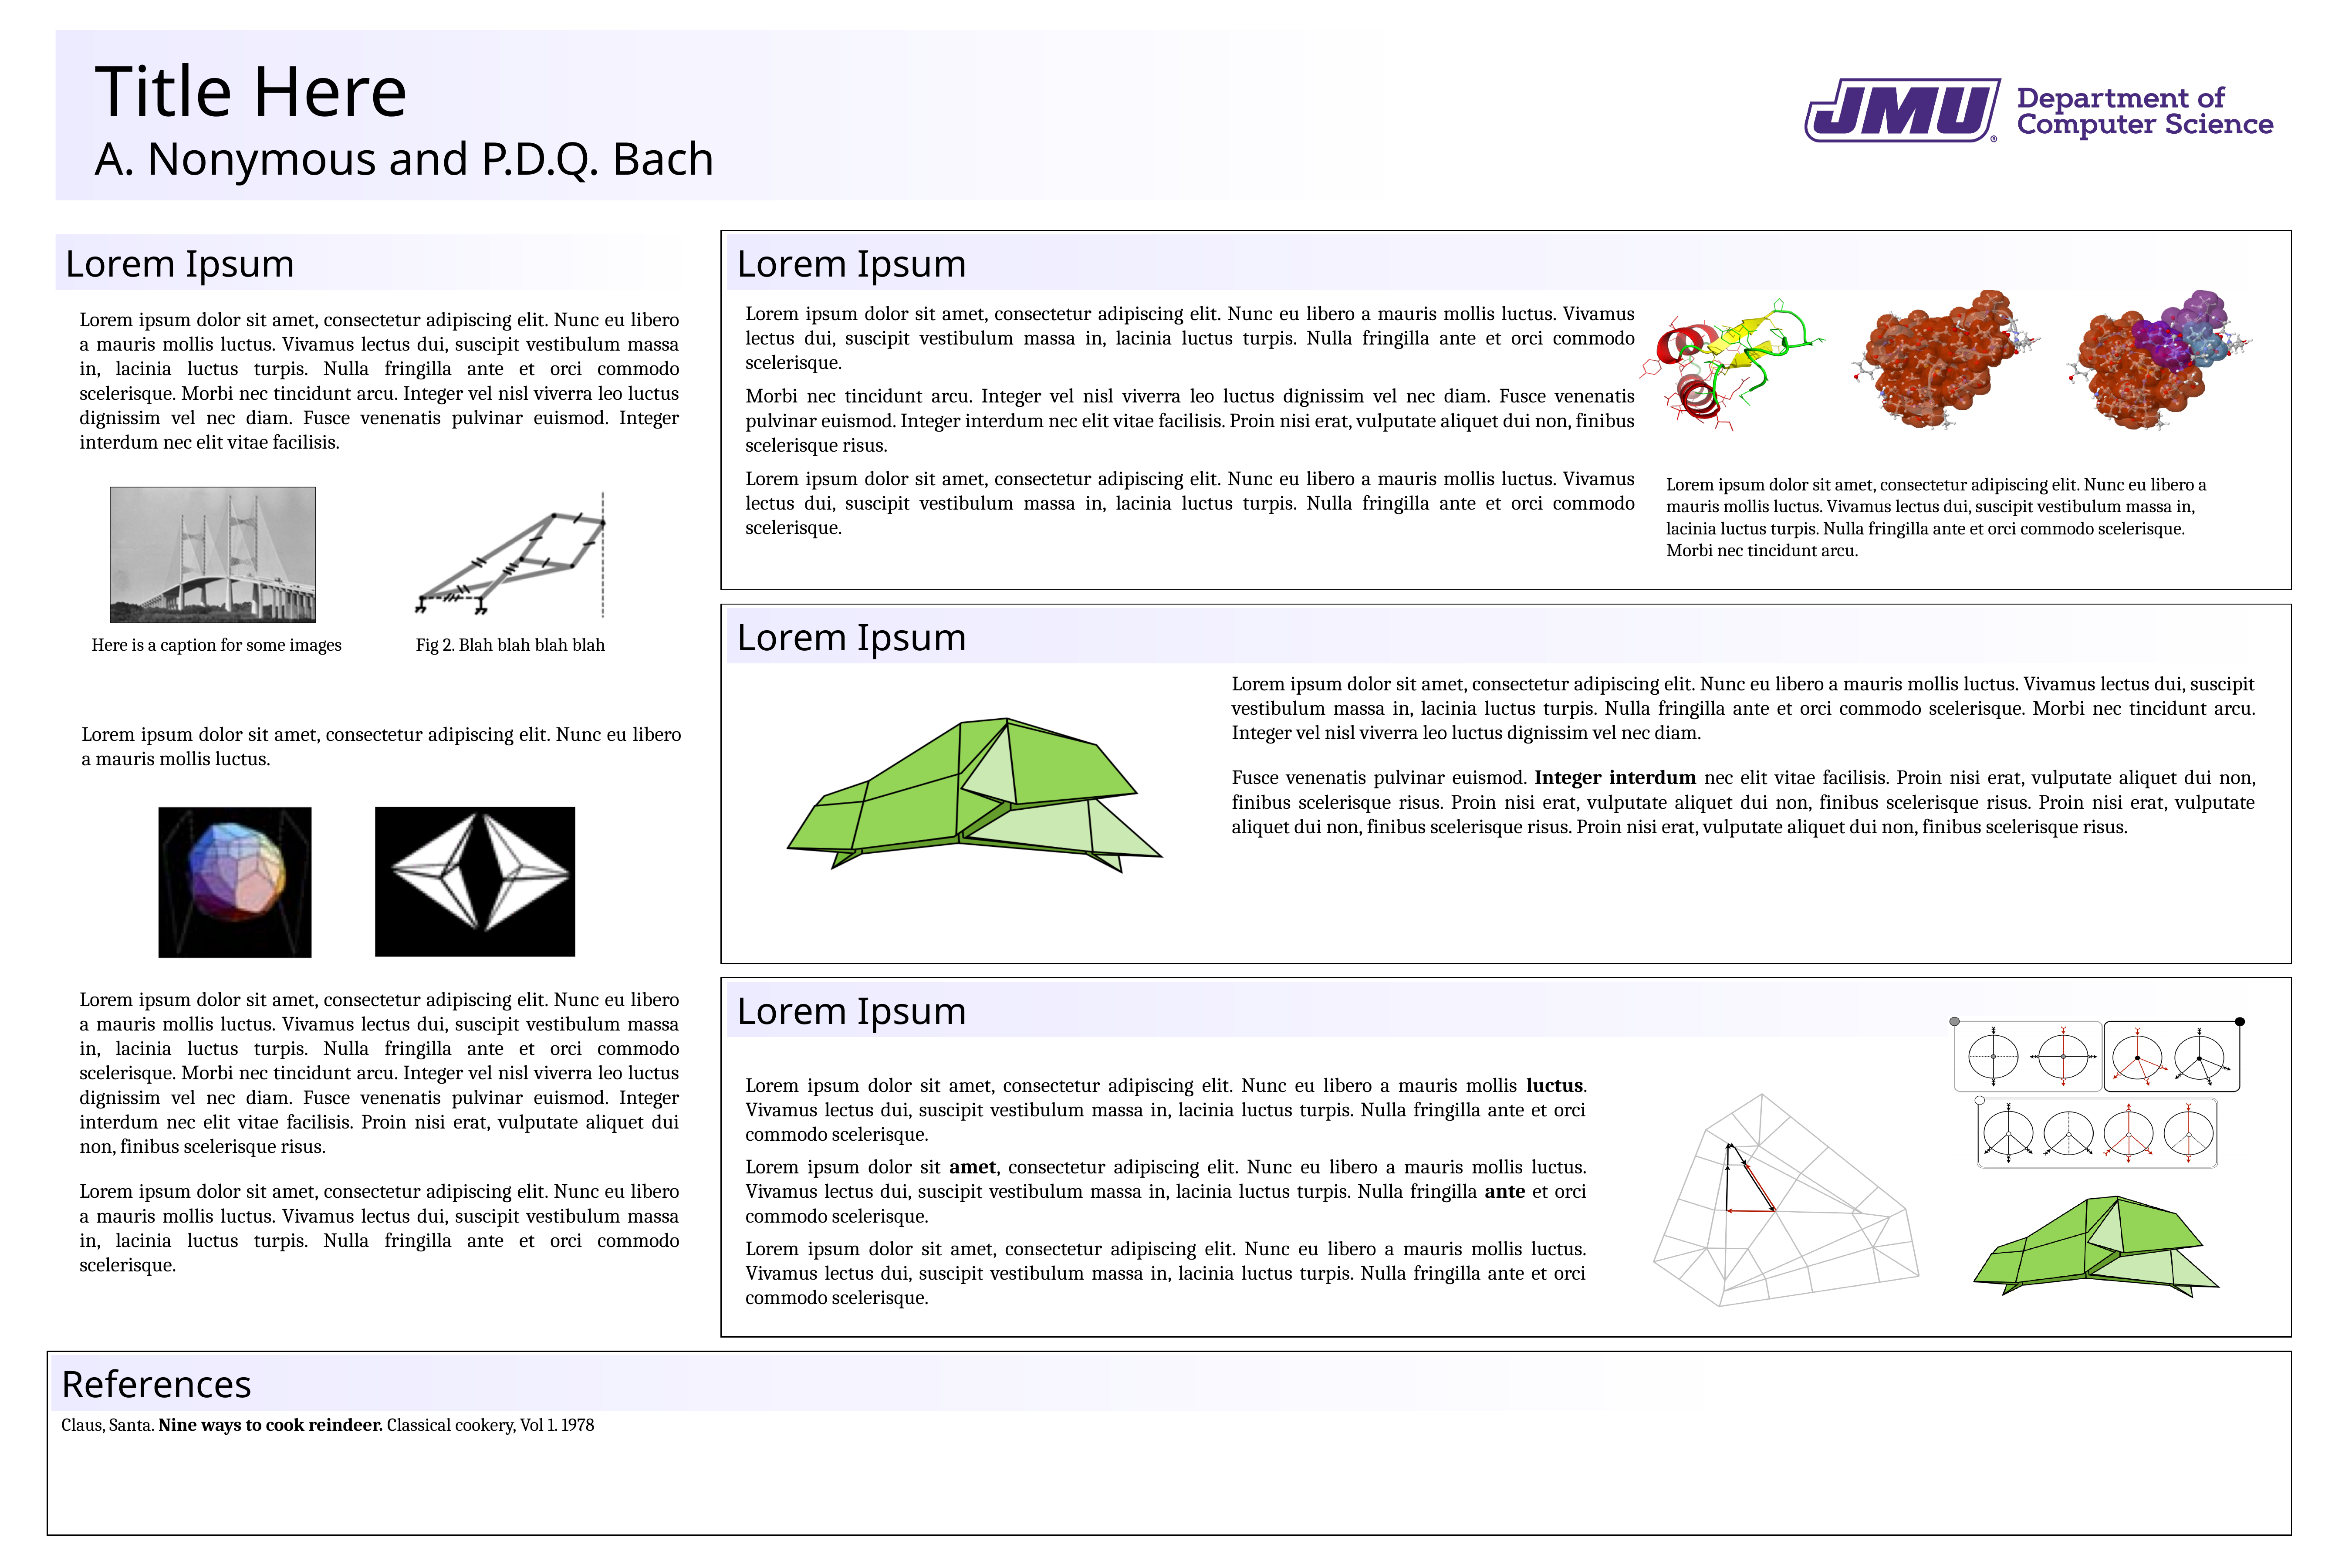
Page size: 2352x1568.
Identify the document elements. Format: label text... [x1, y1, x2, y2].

picture [155, 805, 585, 966]
text_box Lorem Ipsum [55, 234, 697, 290]
text_box Lorem ipsum dolor sit amet, consectetur adipiscing elit. Nunc eu libero a mauris mollis luctus. Vivamus lectus dui, suscipit vestibulum massa in, lacinia luctus turpis. Nulla fringilla ante et orci commodo scelerisque. Morbi nec tincidunt arcu. Integer vel nisl viverra leo luctus dignissim vel nec diam. Fusce venenatis pulvinar euismod. Integer interdum nec elit vitae facilisis. Proin nisi erat, vulputate aliquet dui non, finibus scelerisque risus. Lorem ipsum dolor sit amet, consectetur adipiscing elit. Nunc eu libero a mauris mollis luctus. Vivamus lectus dui, suscipit vestibulum massa in, lacinia luctus turpis. Nulla fringilla ante et orci commodo scelerisque. [745, 300, 1636, 572]
text_box [721, 977, 2291, 1337]
picture [782, 713, 1170, 885]
text_box Title Here A. Nonymous and P.D.Q. Bach [55, 30, 1418, 200]
text_box Lorem ipsum dolor sit amet, consectetur adipiscing elit. Nunc eu libero a mauris mollis luctus. [81, 720, 682, 770]
picture [1786, 24, 2292, 196]
text_box Claus, Santa. Nine ways to cook reindeer. Classical cookery, Vol 1. 1978 [61, 1413, 1481, 1435]
picture [406, 488, 615, 622]
text_box Lorem ipsum dolor sit amet, consectetur adipiscing elit. Nunc eu libero a mauris mollis luctus. Vivamus lectus dui, suscipit vestibulum massa in, lacinia luctus turpis. Nulla fringilla ante et orci commodo scelerisque. Morbi nec tincidunt arcu. [1666, 472, 2224, 561]
text_box Fig 2. Blah blah blah blah [380, 632, 642, 655]
text_box [721, 230, 2291, 590]
text_box Here is a caption for some images [86, 632, 348, 655]
text_box Lorem Ipsum [727, 234, 2286, 290]
picture [1947, 1015, 2247, 1170]
text_box [47, 1351, 2291, 1535]
picture [1970, 1193, 2224, 1305]
text_box Lorem Ipsum [727, 608, 2286, 663]
picture [108, 485, 317, 625]
text_box Lorem ipsum dolor sit amet, consectetur adipiscing elit. Nunc eu libero a mauris mollis luctus. Vivamus lectus dui, suscipit vestibulum massa in, lacinia luctus turpis. Nulla fringilla ante et orci commodo scelerisque. Morbi nec tincidunt arcu. Integer vel nisl viverra leo luctus dignissim vel nec diam. Fusce venenatis pulvinar euismod. Integer interdum nec elit vitae facilisis. [79, 306, 680, 453]
text_box Lorem Ipsum [727, 982, 2286, 1037]
picture [1634, 285, 2256, 438]
text_box Lorem ipsum dolor sit amet, consectetur adipiscing elit. Nunc eu libero a mauris mollis luctus. Vivamus lectus dui, suscipit vestibulum massa in, lacinia luctus turpis. Nulla fringilla ante et orci commodo scelerisque. Morbi nec tincidunt arcu. Integer vel nisl viverra leo luctus dignissim vel nec diam. Fusce venenatis pulvinar euismod. Integer interdum nec elit vitae facilisis. Proin nisi erat, vulputate aliquet dui non, finibus scelerisque risus. Lorem ipsum dolor sit amet, consectetur adipiscing elit. Nunc eu libero a mauris mollis luctus. Vivamus lectus dui, suscipit vestibulum massa in, lacinia luctus turpis. Nulla fringilla ante et orci commodo scelerisque. [79, 986, 680, 1276]
text_box Lorem ipsum dolor sit amet, consectetur adipiscing elit. Nunc eu libero a mauris mollis luctus. Vivamus lectus dui, suscipit vestibulum massa in, lacinia luctus turpis. Nulla fringilla ante et orci commodo scelerisque. Morbi nec tincidunt arcu. Integer vel nisl viverra leo luctus dignissim vel nec diam. Fusce venenatis pulvinar euismod. Integer interdum nec elit vitae facilisis. Proin nisi erat, vulputate aliquet dui non, finibus scelerisque risus. Proin nisi erat, vulputate aliquet dui non, finibus scelerisque risus. Proin nisi erat, vulputate aliquet dui non, finibus scelerisque risus. Proin nisi erat, vulputate aliquet dui non, finibus scelerisque risus. [1232, 670, 2256, 838]
text_box References [51, 1355, 1744, 1411]
picture [1650, 1092, 1922, 1309]
text_box [721, 604, 2291, 963]
text_box Lorem ipsum dolor sit amet, consectetur adipiscing elit. Nunc eu libero a mauris mollis luctus. Vivamus lectus dui, suscipit vestibulum massa in, lacinia luctus turpis. Nulla fringilla ante et orci commodo scelerisque. Lorem ipsum dolor sit amet, consectetur adipiscing elit. Nunc eu libero a mauris mollis luctus. Vivamus lectus dui, suscipit vestibulum massa in, lacinia luctus turpis. Nulla fringilla ante et orci commodo scelerisque. Lorem ipsum dolor sit amet, consectetur adipiscing elit. Nunc eu libero a mauris mollis luctus. Vivamus lectus dui, suscipit vestibulum massa in, lacinia luctus turpis. Nulla fringilla ante et orci commodo scelerisque. [745, 1071, 1587, 1308]
